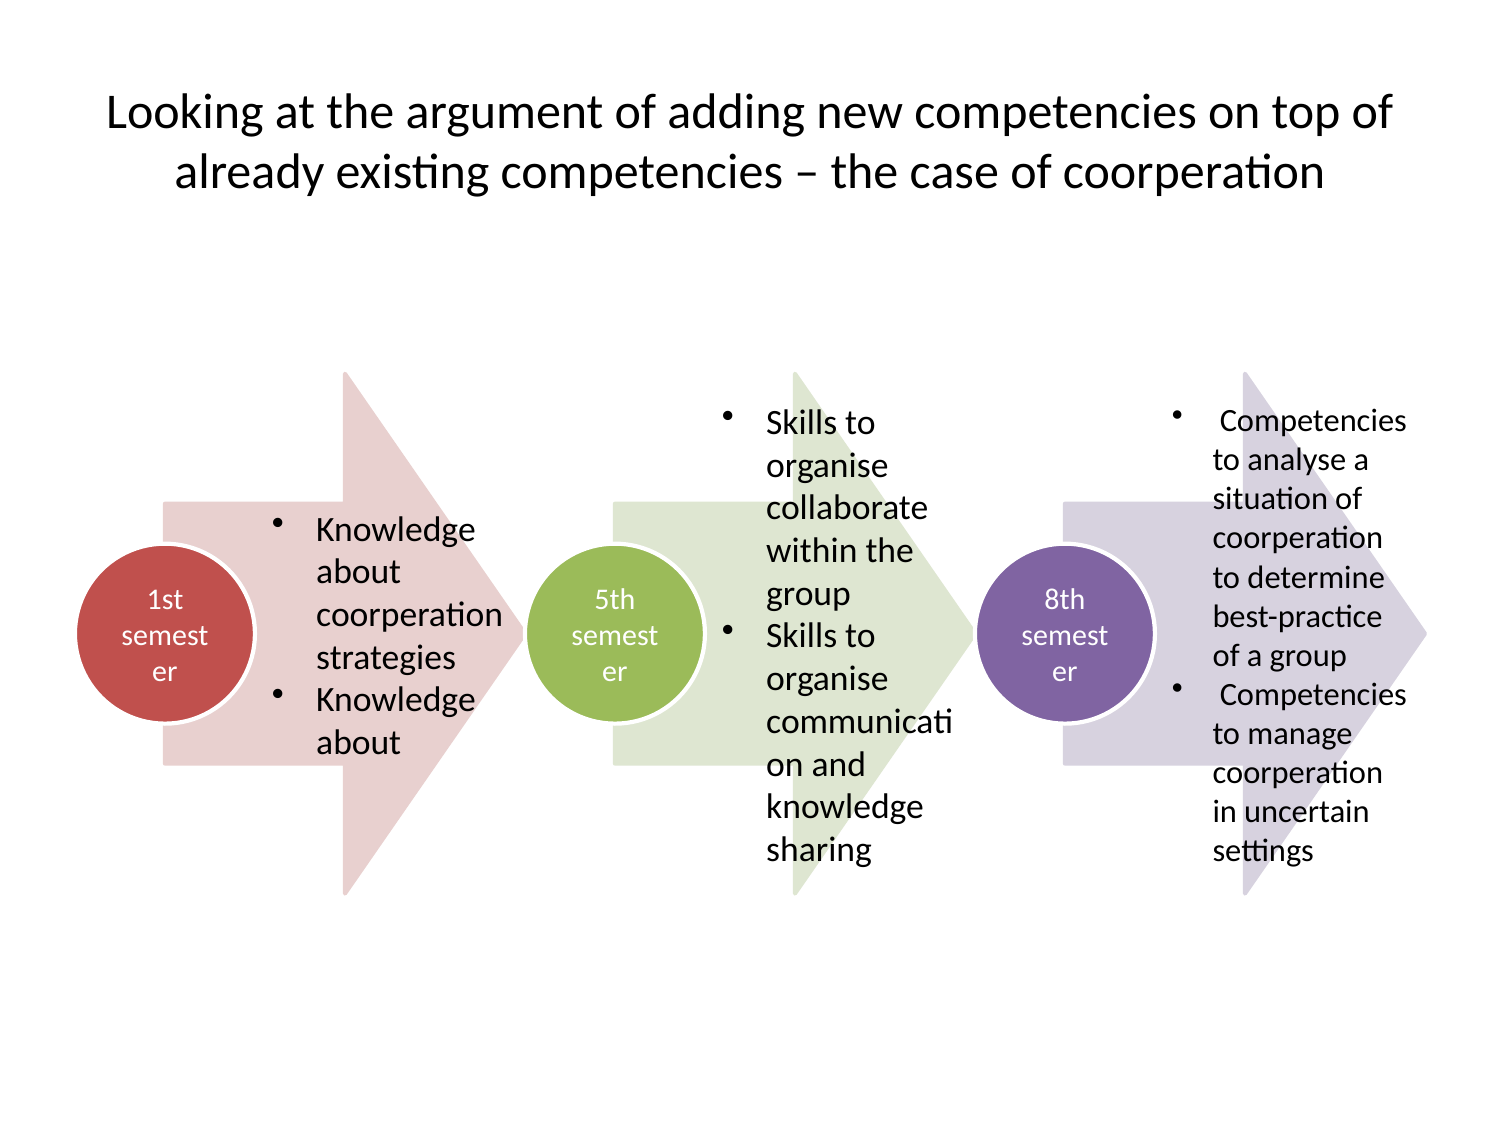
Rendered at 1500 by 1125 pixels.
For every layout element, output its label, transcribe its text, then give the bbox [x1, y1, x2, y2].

title Looking at the argument of adding new competencies on top of already existing competencies – the case of coorperation [75, 45, 1425, 233]
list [74, 262, 1426, 1006]
